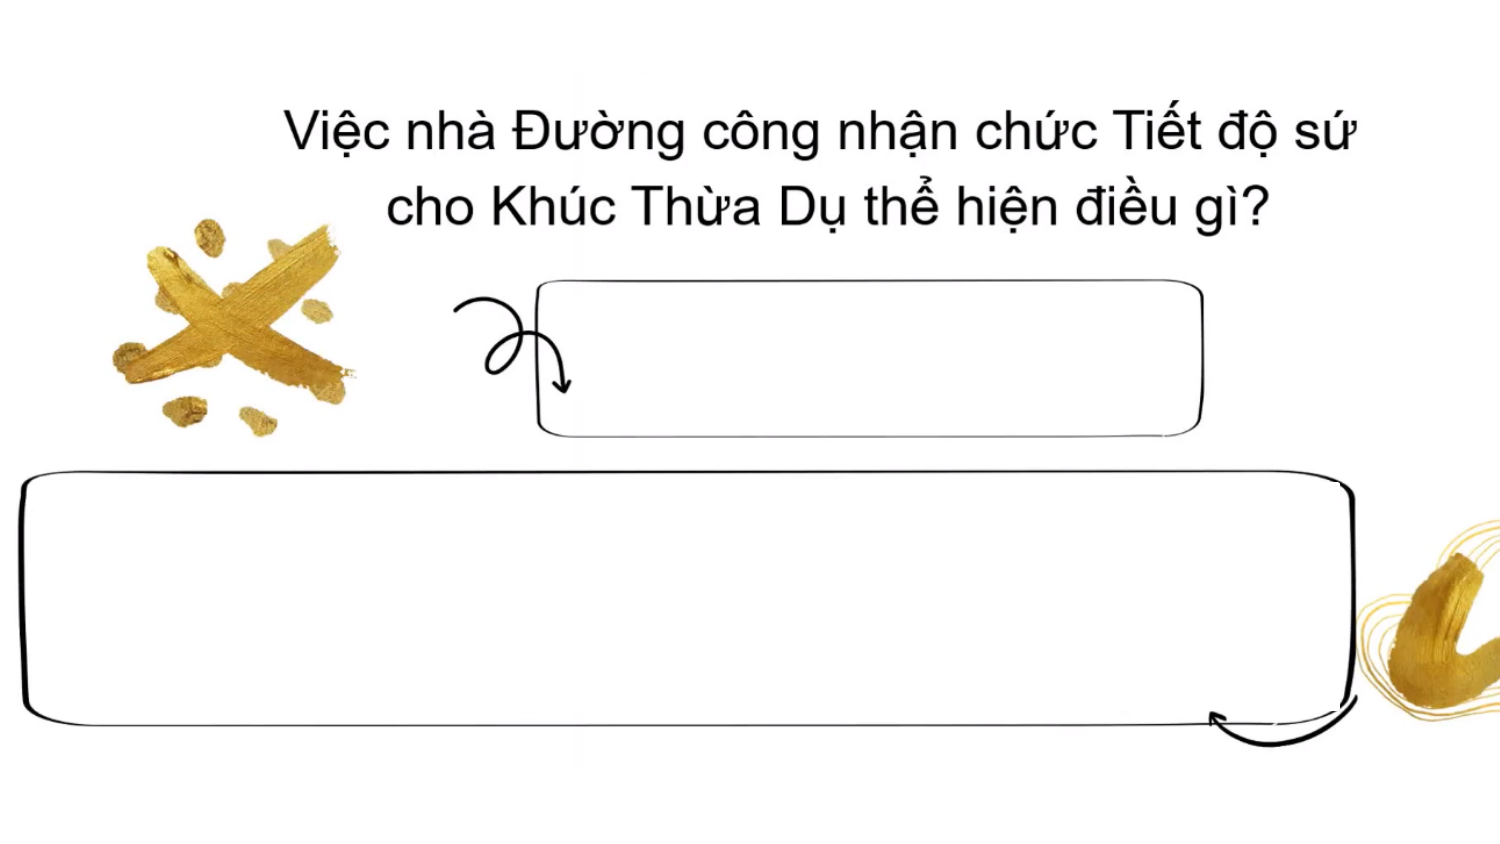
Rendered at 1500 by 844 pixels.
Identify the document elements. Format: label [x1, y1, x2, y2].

picture [0, 71, 1500, 773]
